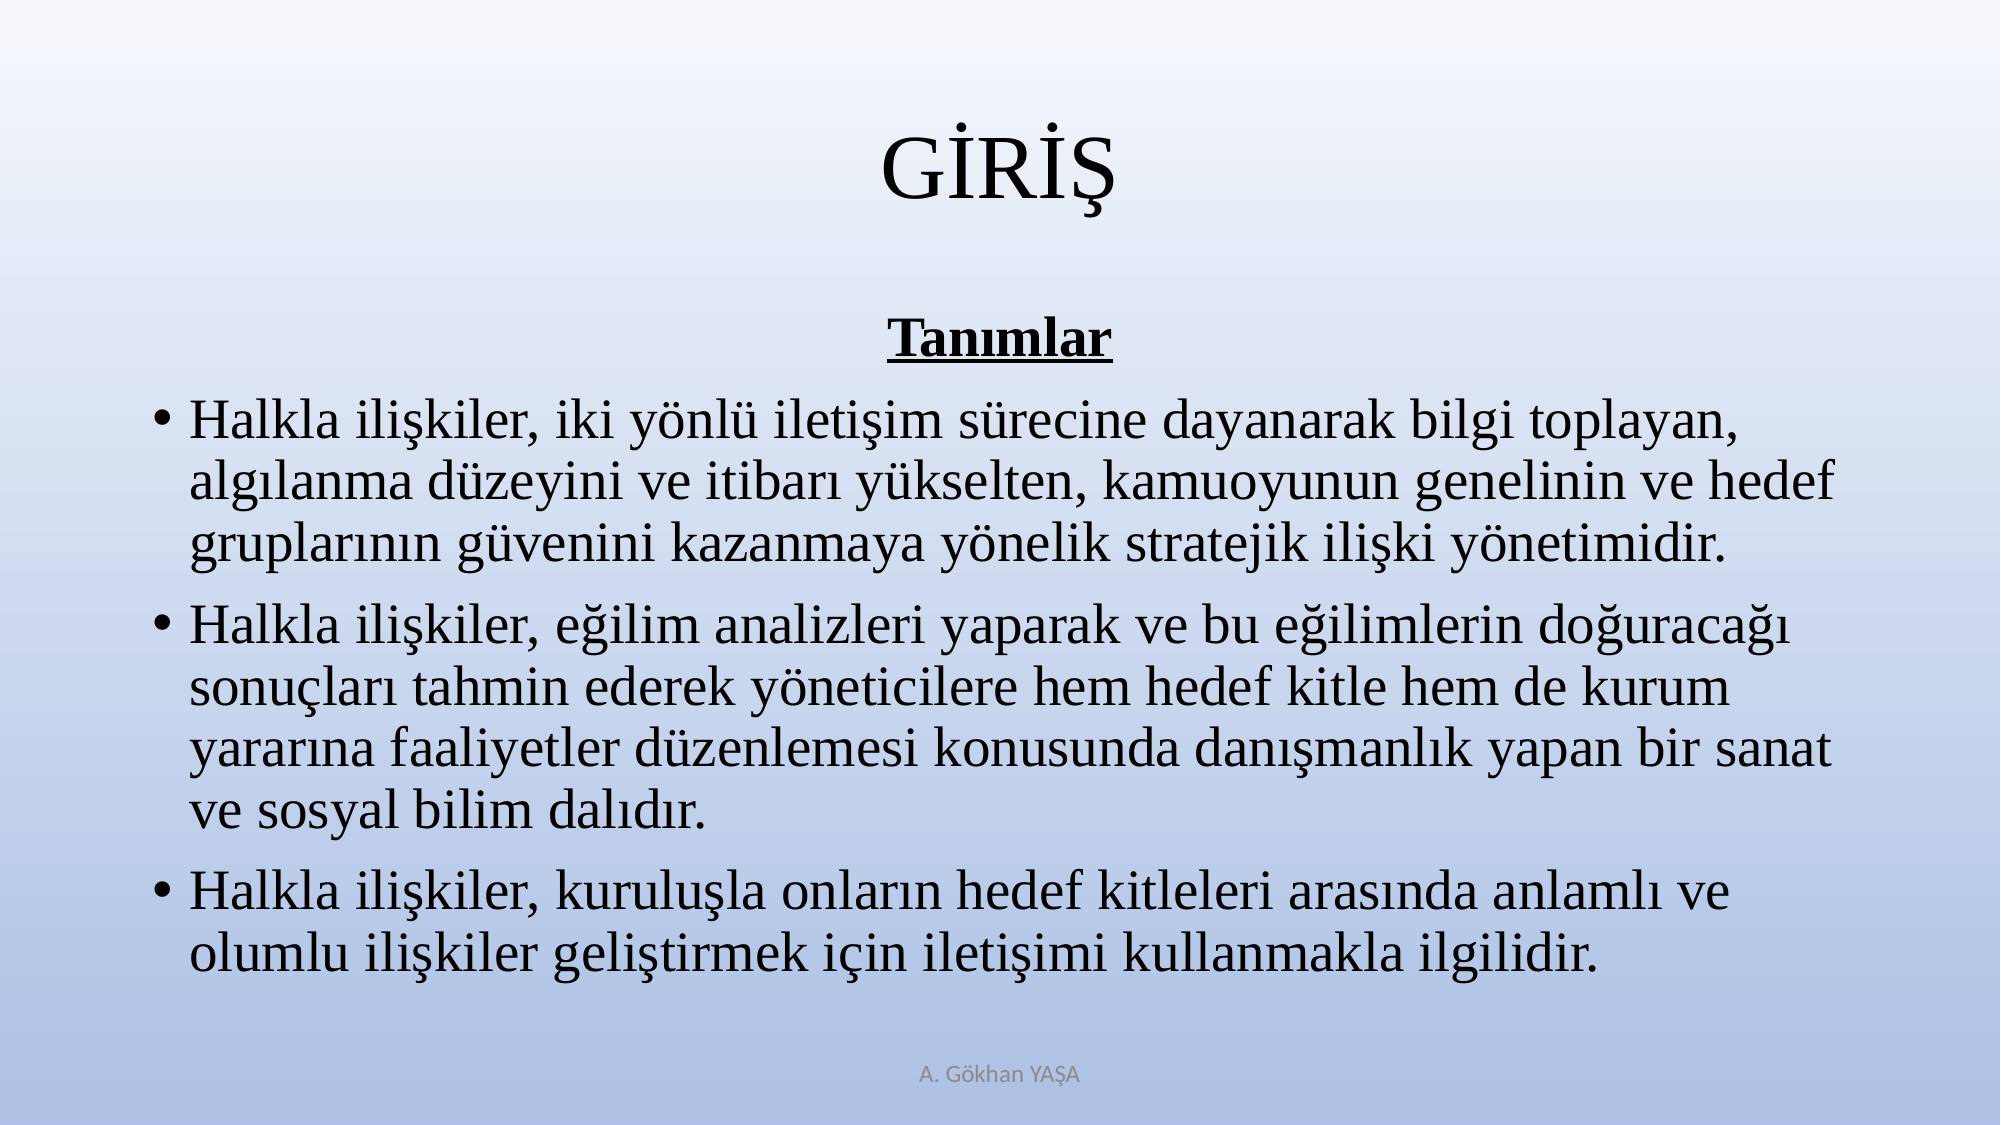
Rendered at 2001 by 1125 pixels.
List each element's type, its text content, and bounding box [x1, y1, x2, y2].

title GİRİŞ [137, 59, 1863, 278]
footer A. Gökhan YAŞA [662, 1042, 1338, 1103]
list Tanımlar Halkla ilişkiler, iki yönlü iletişim sürecine dayanarak bilgi toplayan, algılanma düzeyini ve itibarı yükselten, kamuoyunun genelinin ve hedef gruplarının güvenini kazanmaya yönelik stratejik ilişki yönetimidir. Halkla ilişkiler, eğilim analizleri yaparak ve bu eğilimlerin doğuracağı sonuçları tahmin ederek yöneticilere hem hedef kitle hem de kurum yararına faaliyetler düzenlemesi konusunda danışmanlık yapan bir sanat ve sosyal bilim dalıdır. Halkla ilişkiler, kuruluşla onların hedef kitleleri arasında anlamlı ve olumlu ilişkiler geliştirmek için iletişimi kullanmakla ilgilidir. [137, 299, 1863, 1014]
